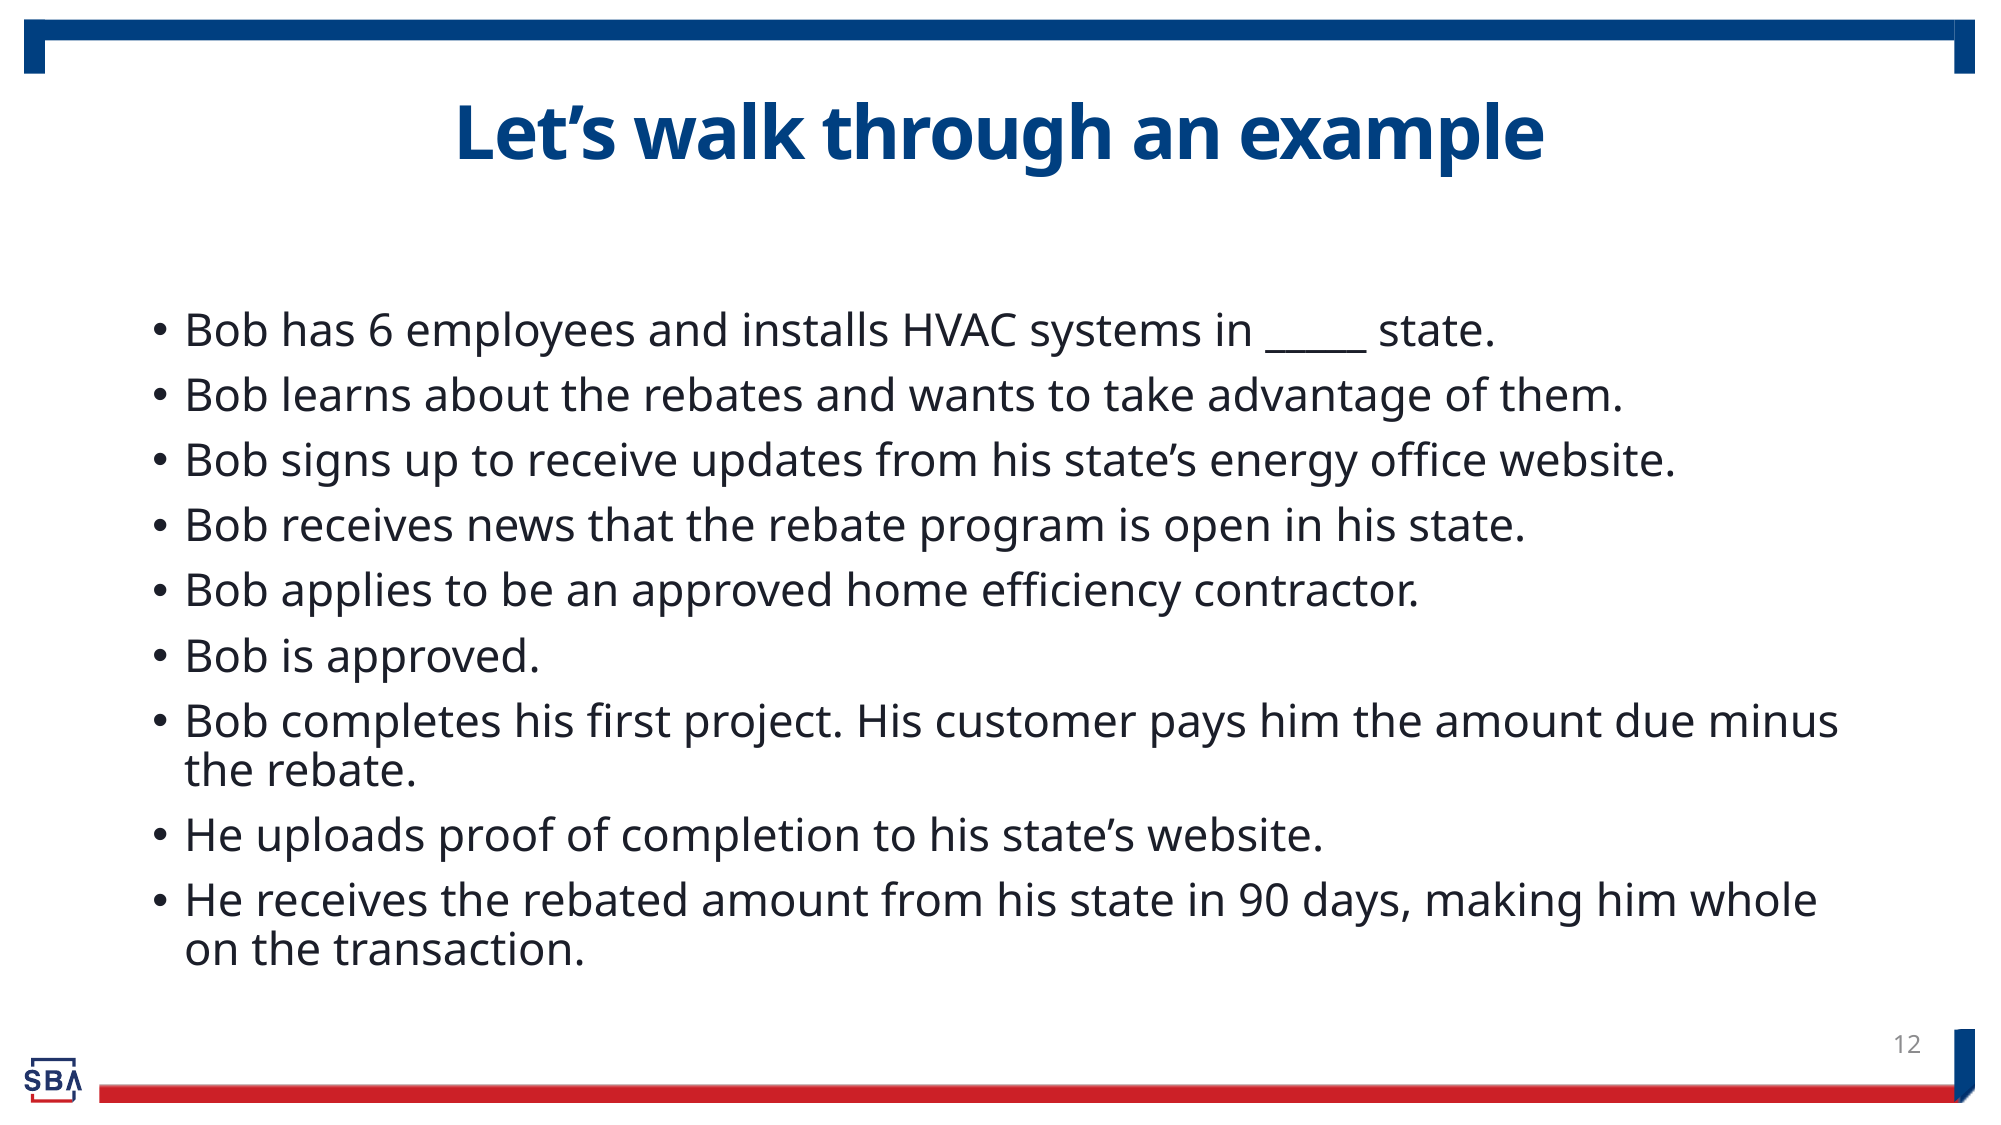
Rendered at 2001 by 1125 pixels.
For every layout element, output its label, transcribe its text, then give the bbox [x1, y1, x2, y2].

title Let’s walk through an example [137, 87, 1863, 186]
list Bob has 6 employees and installs HVAC systems in _____ state. Bob learns about the rebates and wants to take advantage of them. Bob signs up to receive updates from his state’s energy office website. Bob receives news that the rebate program is open in his state. Bob applies to be an approved home efficiency contractor. Bob is approved. Bob completes his first project. His customer pays him the amount due minus the rebate. He uploads proof of completion to his state’s website. He receives the rebated amount from his state in 90 days, making him whole on the transaction. [137, 299, 1863, 990]
slide_number 12 [1486, 1016, 1937, 1076]
